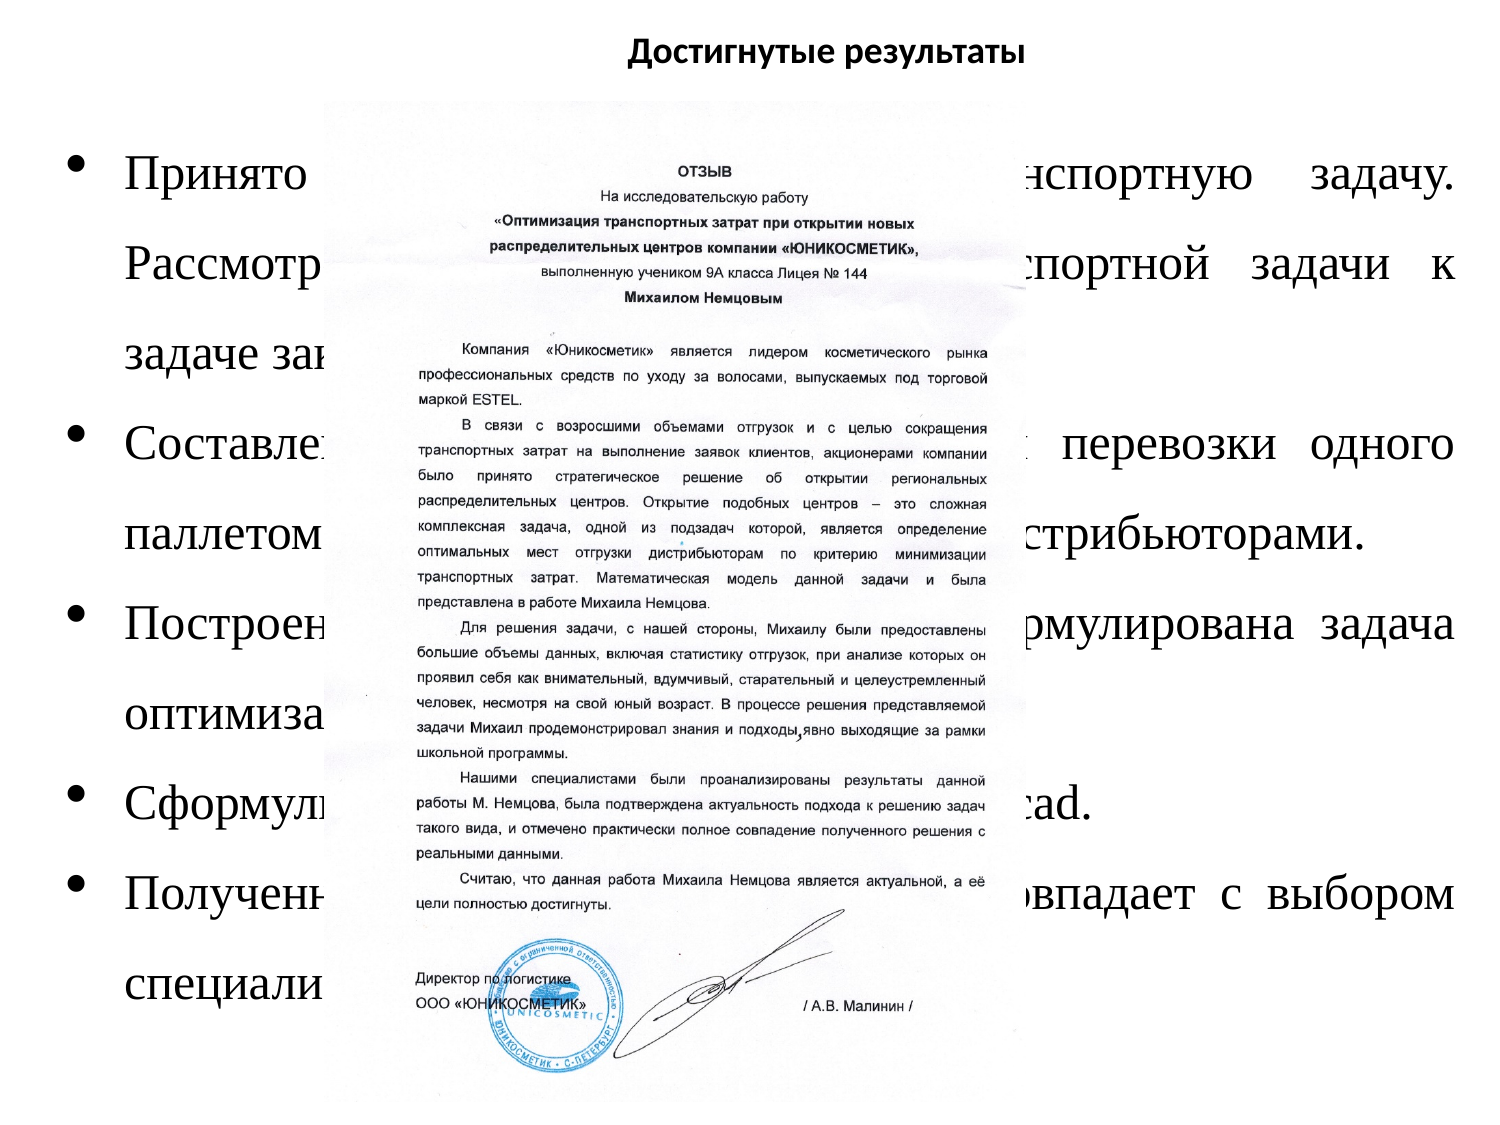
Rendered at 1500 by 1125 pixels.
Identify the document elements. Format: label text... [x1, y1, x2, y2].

picture [324, 101, 1026, 1102]
text_box Достигнутые результаты [612, 19, 1042, 79]
text_box Принято решение использовать Транспортную задачу. Рассмотрен вариант приведения Транспортной задачи к задаче закрытого вида. Cоставлена сводная таблица стоимости перевозки одного паллетоместа между всеми складами и дистрибьюторами. Построена математическая модель. Сформулирована задача оптимизации. Сформулированная задача решена в Mathcad. Полученный план практически точно совпадает с выбором специалистов отдела логистики. [53, 101, 323, 1017]
text_box Принято решение использовать Транспортную задачу. Рассмотрен вариант приведения Транспортной задачи к задаче закрытого вида. Cоставлена сводная таблица стоимости перевозки одного паллетоместа между всеми складами и дистрибьюторами. Построена математическая модель. Сформулирована задача оптимизации. Сформулированная задача решена в Mathcad. Полученный план практически точно совпадает с выбором специалистов отдела логистики. [1026, 101, 1471, 1017]
